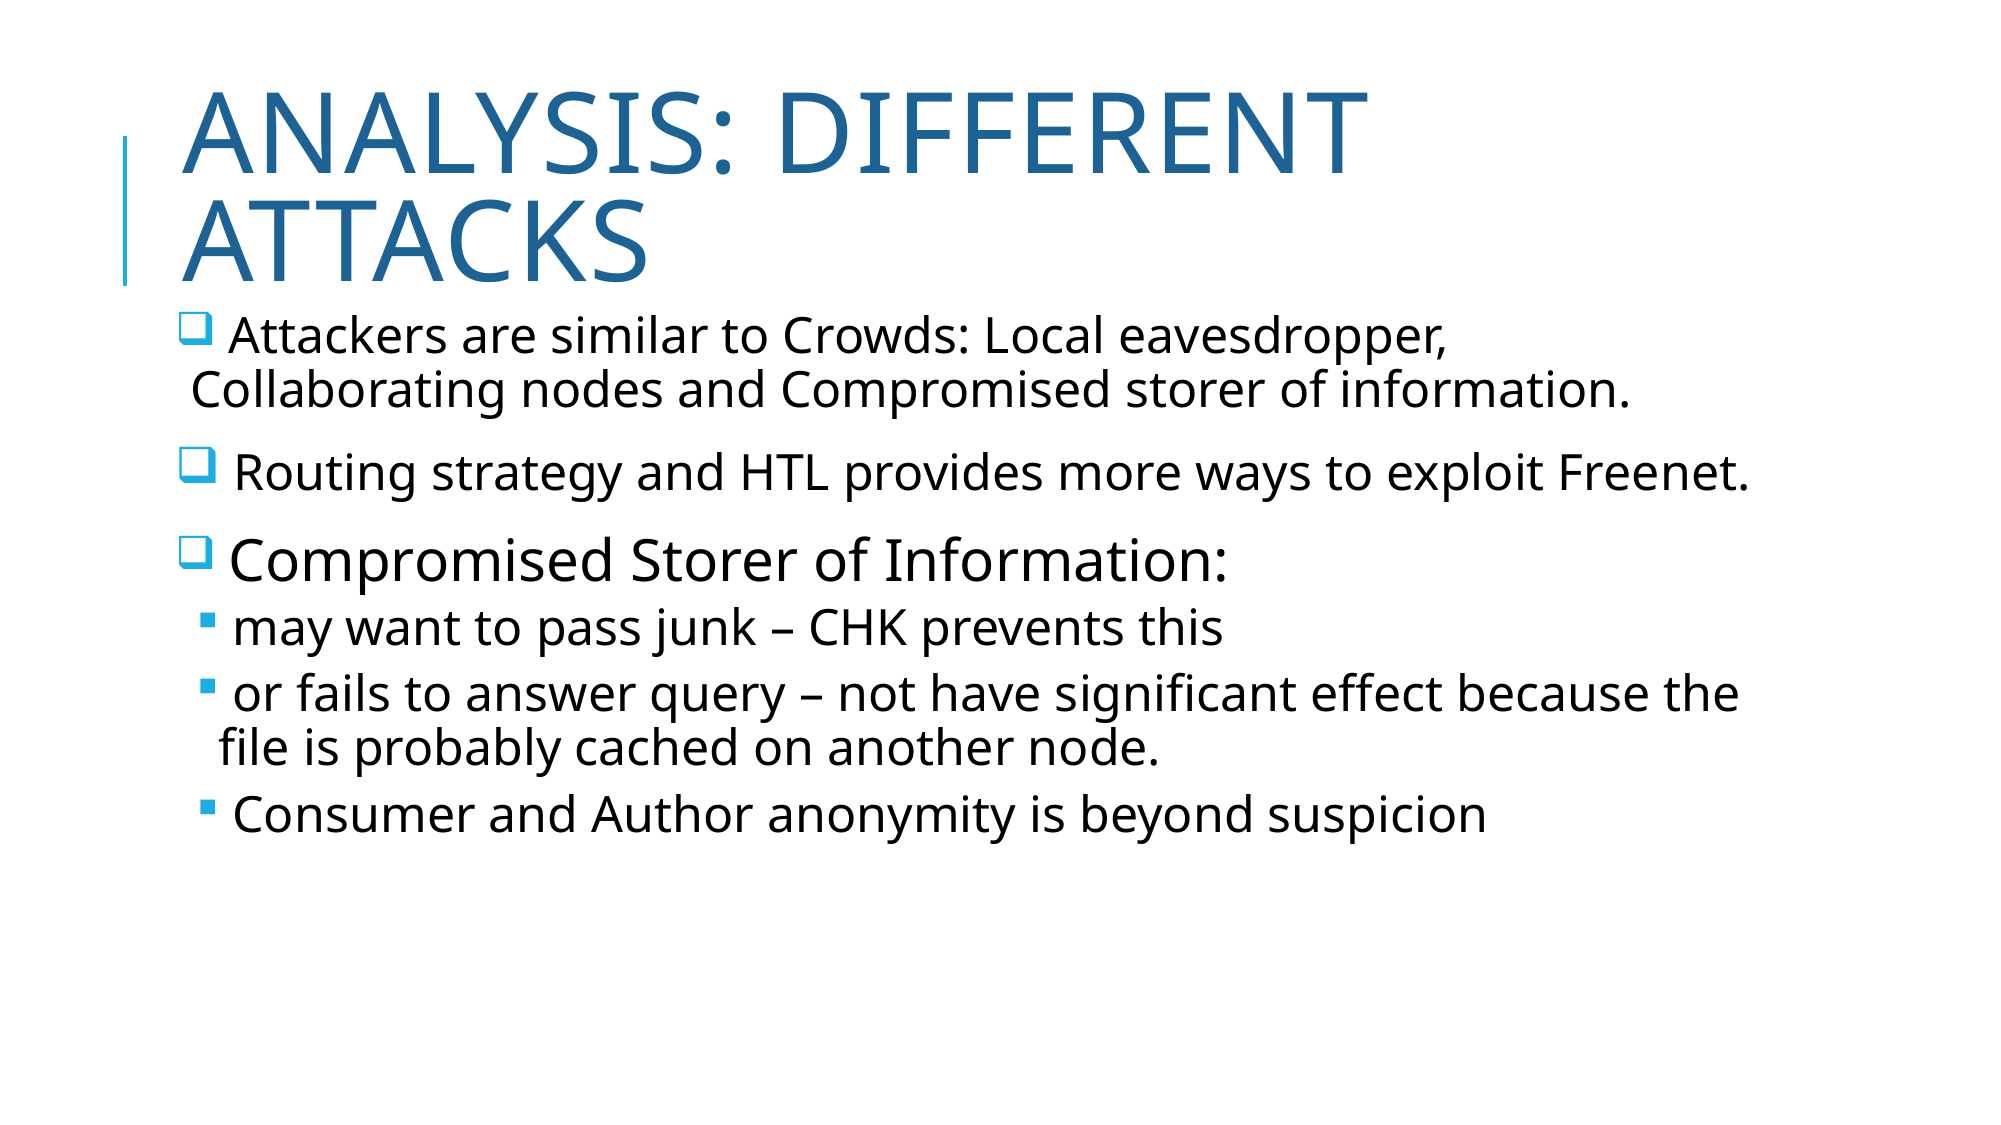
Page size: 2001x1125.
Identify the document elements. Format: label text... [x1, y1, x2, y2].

title analysis: Different attacks [168, 121, 1763, 269]
list Attackers are similar to Crowds: Local eavesdropper, Collaborating nodes and Compromised storer of information. Routing strategy and HTL provides more ways to exploit Freenet. Compromised Storer of Information: may want to pass junk – CHK prevents this or fails to answer query – not have significant effect because the file is probably cached on another node. Consumer and Author anonymity is beyond suspicion [168, 303, 1763, 1035]
